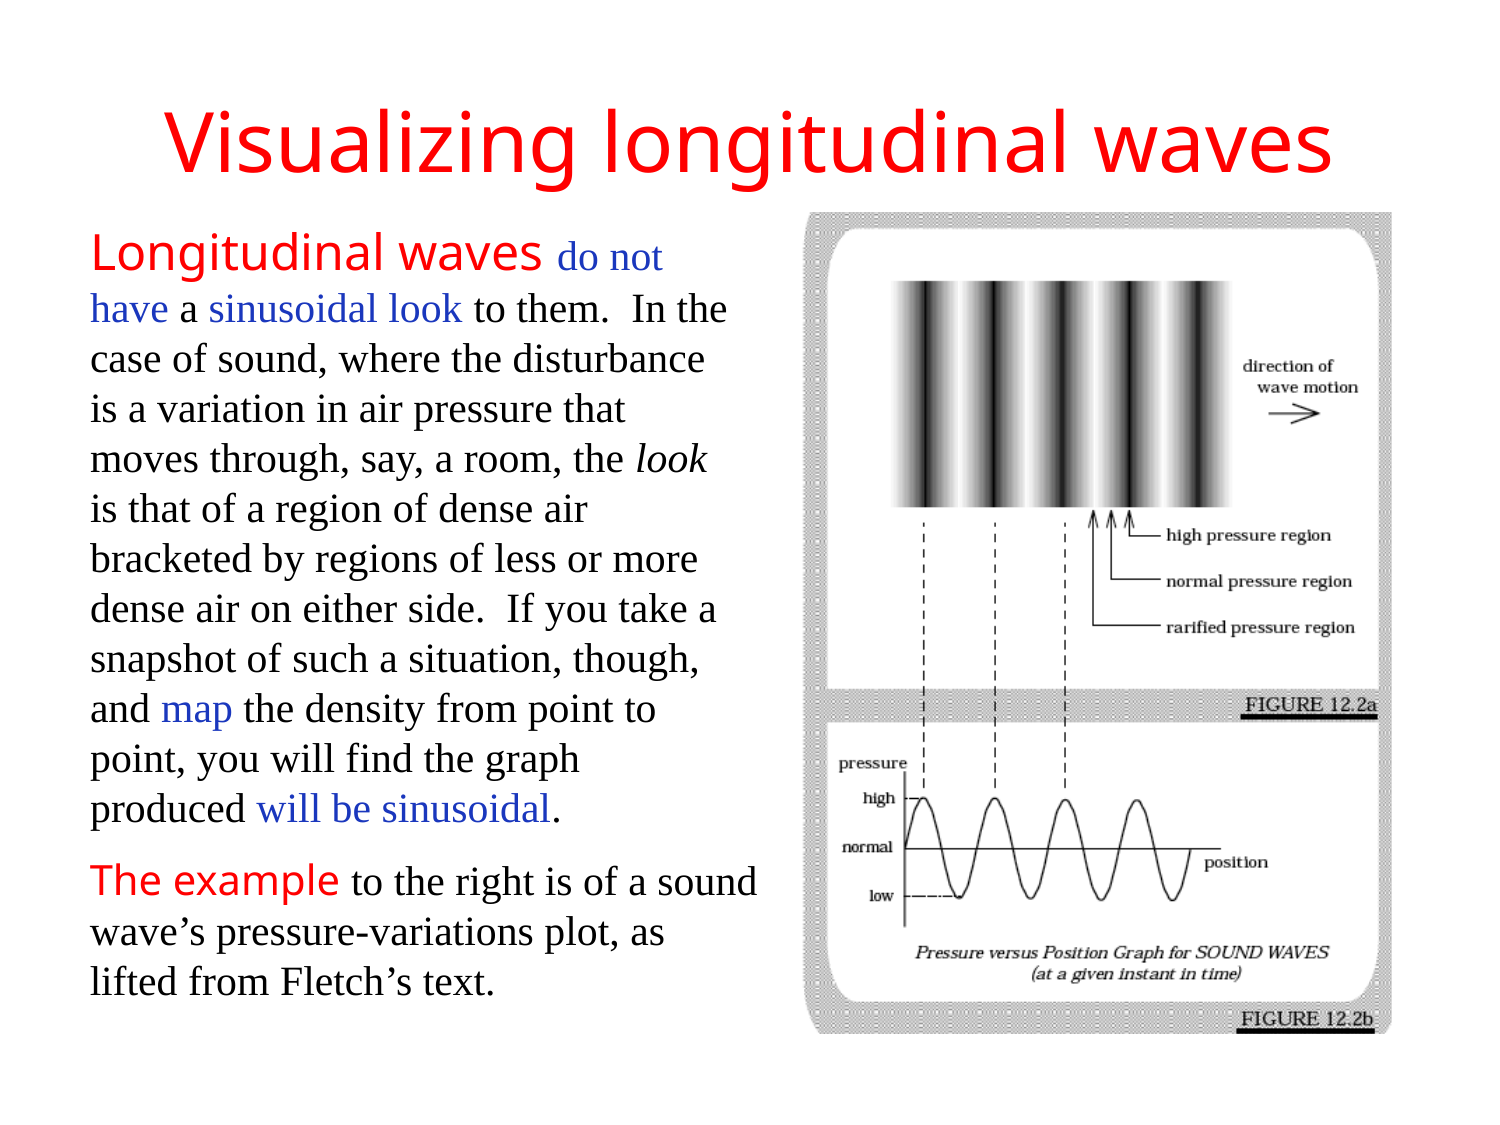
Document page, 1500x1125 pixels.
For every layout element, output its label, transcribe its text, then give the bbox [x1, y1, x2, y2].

list Longitudinal waves do not have a sinusoidal look to them. In the case of sound, where the disturbance is a variation in air pressure that moves through, say, a room, the look is that of a region of dense air bracketed by regions of less or more dense air on either side. If you take a snapshot of such a situation, though, and map the density from point to point, you will find the graph produced will be sinusoidal. [75, 212, 757, 846]
picture [789, 212, 1392, 1034]
title Visualizing longitudinal waves [75, 45, 1425, 233]
text_box The example to the right is of a sound wave’s pressure-variations plot, as lifted from Fletch’s text. [75, 846, 779, 1012]
